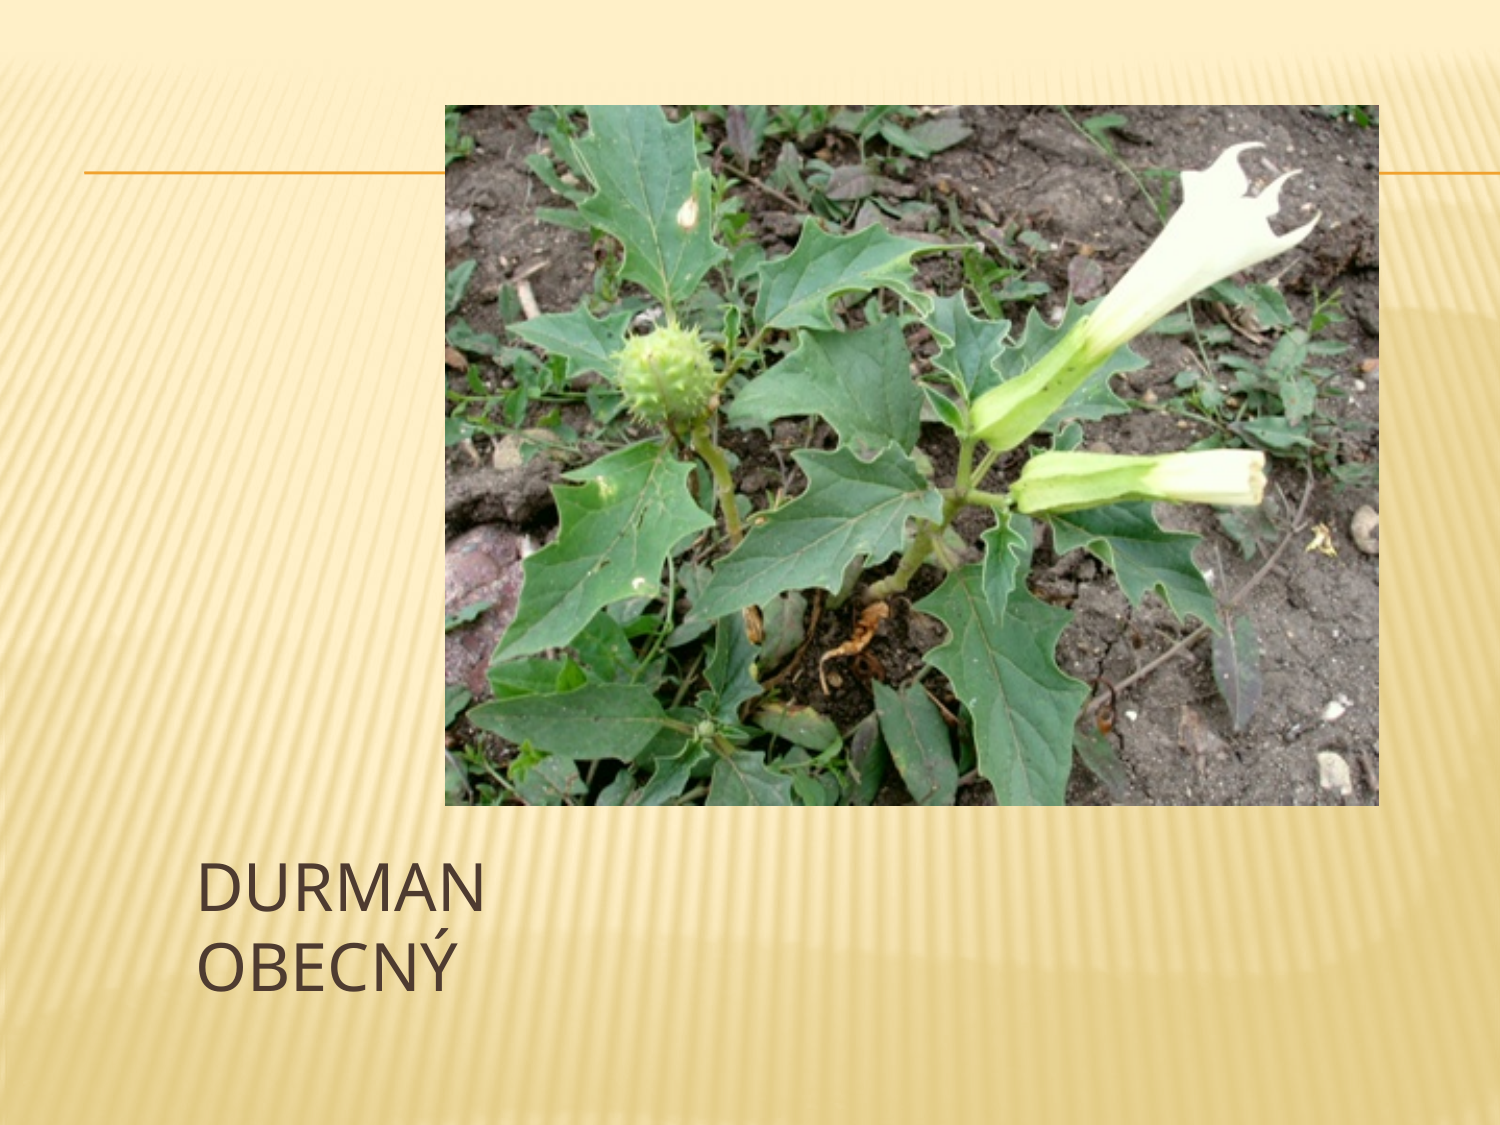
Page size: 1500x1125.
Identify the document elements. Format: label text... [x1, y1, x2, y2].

text_box DURMAN OBECNÝ [180, 837, 556, 1013]
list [444, 105, 1379, 806]
